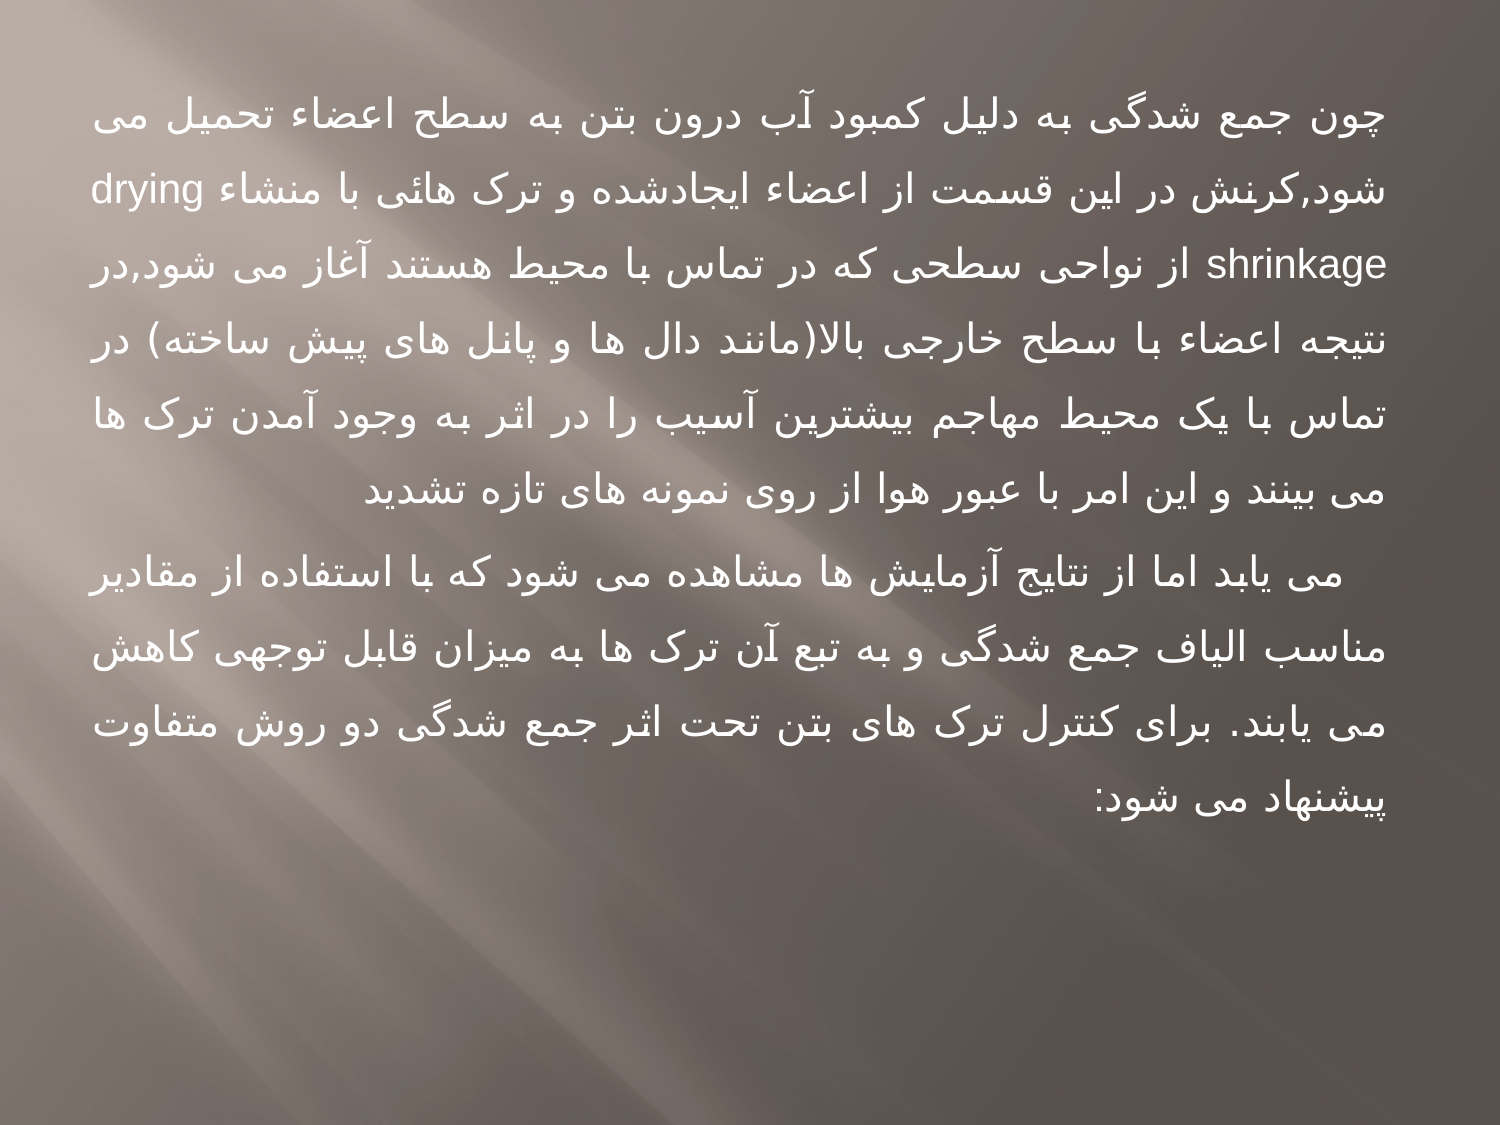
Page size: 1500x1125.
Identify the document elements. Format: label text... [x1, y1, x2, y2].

list چون جمع شدگى به دلیل کمبود آب درون بتن به سطح اعضاء تحمیل مى شود,کرنش در این قسمت از اعضاء ایجادشده و ترک هائى با منشاء drying shrinkage از نواحى سطحی که در تماس با محیط هستند آغاز مى شود,در نتیجه اعضاء با سطح خارجى بالا(مانند دال ها و پانل هاى پیش ساخته) در تماس با یک محیط مهاجم بیشترین آسیب را در اثر به وجود آمدن ترک ها می بینند و این امر با عبور هوا از روى نمونه هاى تازه تشدید مى یابد اما از نتایج آزمایش ها مشاهده می شود که با استفاده از مقادیر مناسب الیاف جمع شدگى و به تبع آن ترک ها به میزان قابل توجهی کاهش مى یابند. براى کنترل ترک هاى بتن تحت اثر جمع شدگی دو روش متفاوت پیشنهاد می شود: [75, 54, 1425, 1005]
